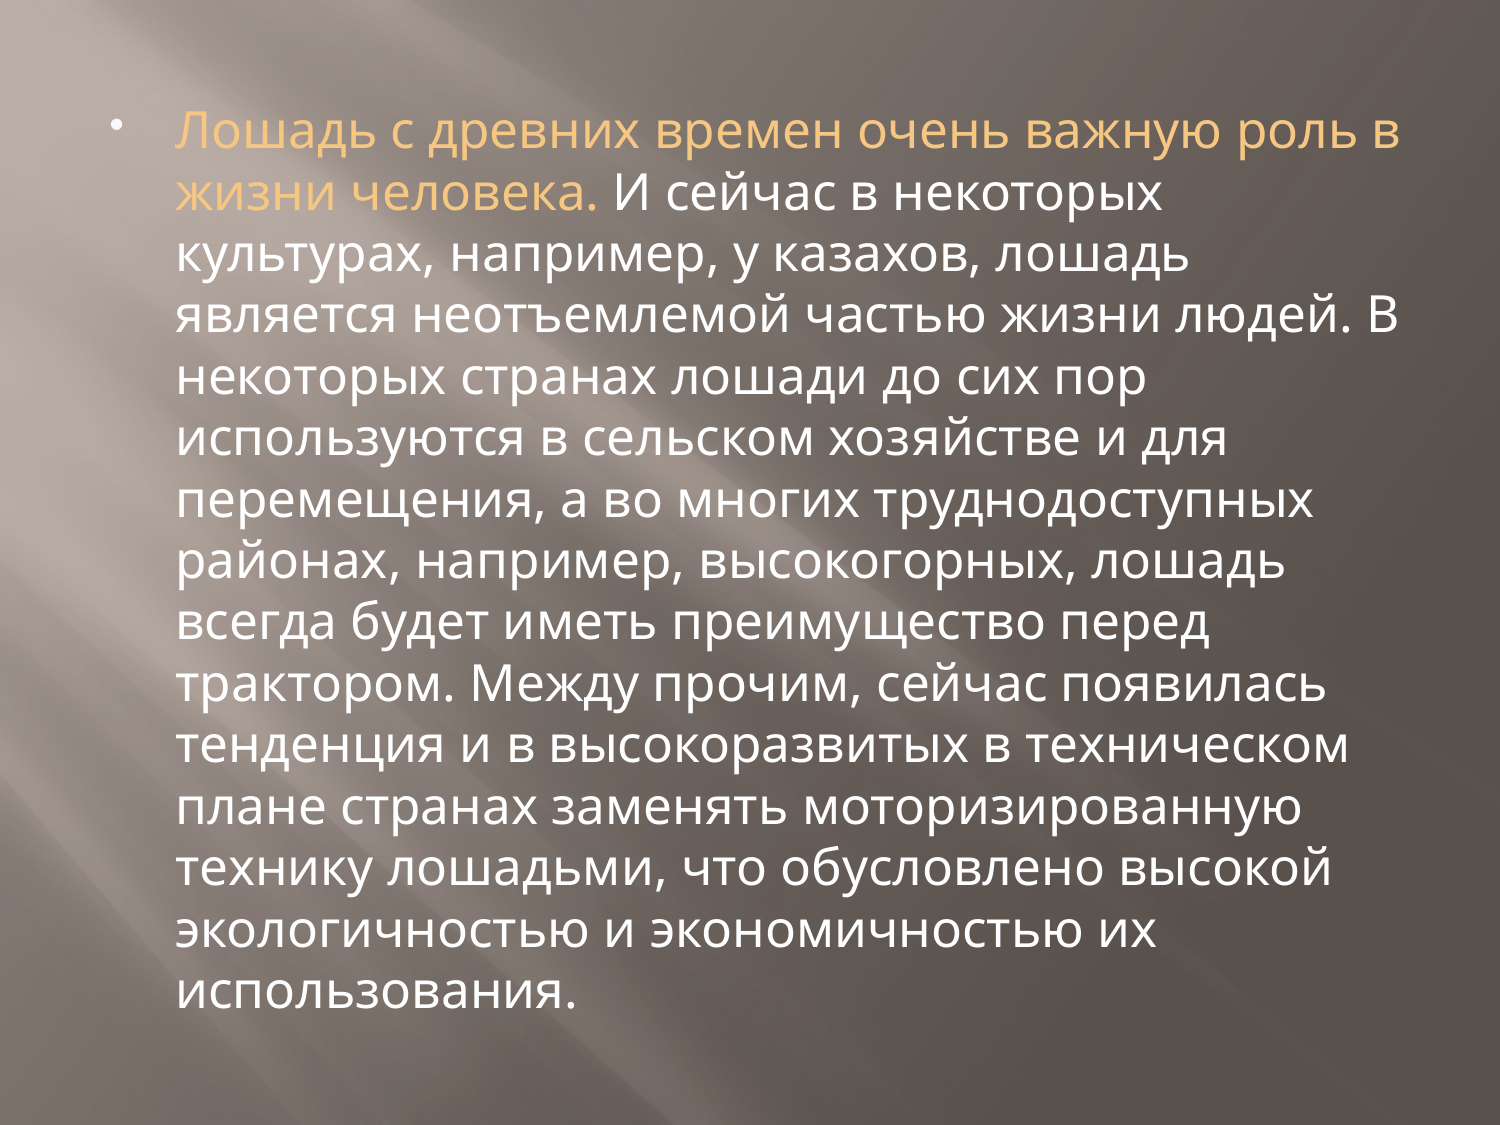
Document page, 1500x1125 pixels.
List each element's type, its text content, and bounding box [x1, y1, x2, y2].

list Лошадь с древних времен очень важную роль в жизни человека. И сейчас в некоторых культурах, например, у казахов, лошадь является неотъемлемой частью жизни людей. В некоторых странах лошади до сих пор используются в сельском хозяйстве и для перемещения, а во многих труднодоступных районах, например, высокогорных, лошадь всегда будет иметь преимущество перед трактором. Между прочим, сейчас появилась тенденция и в высокоразвитых в техническом плане странах заменять моторизированную технику лошадьми, что обусловлено высокой экологичностью и экономичностью их использования. [75, 90, 1425, 1035]
